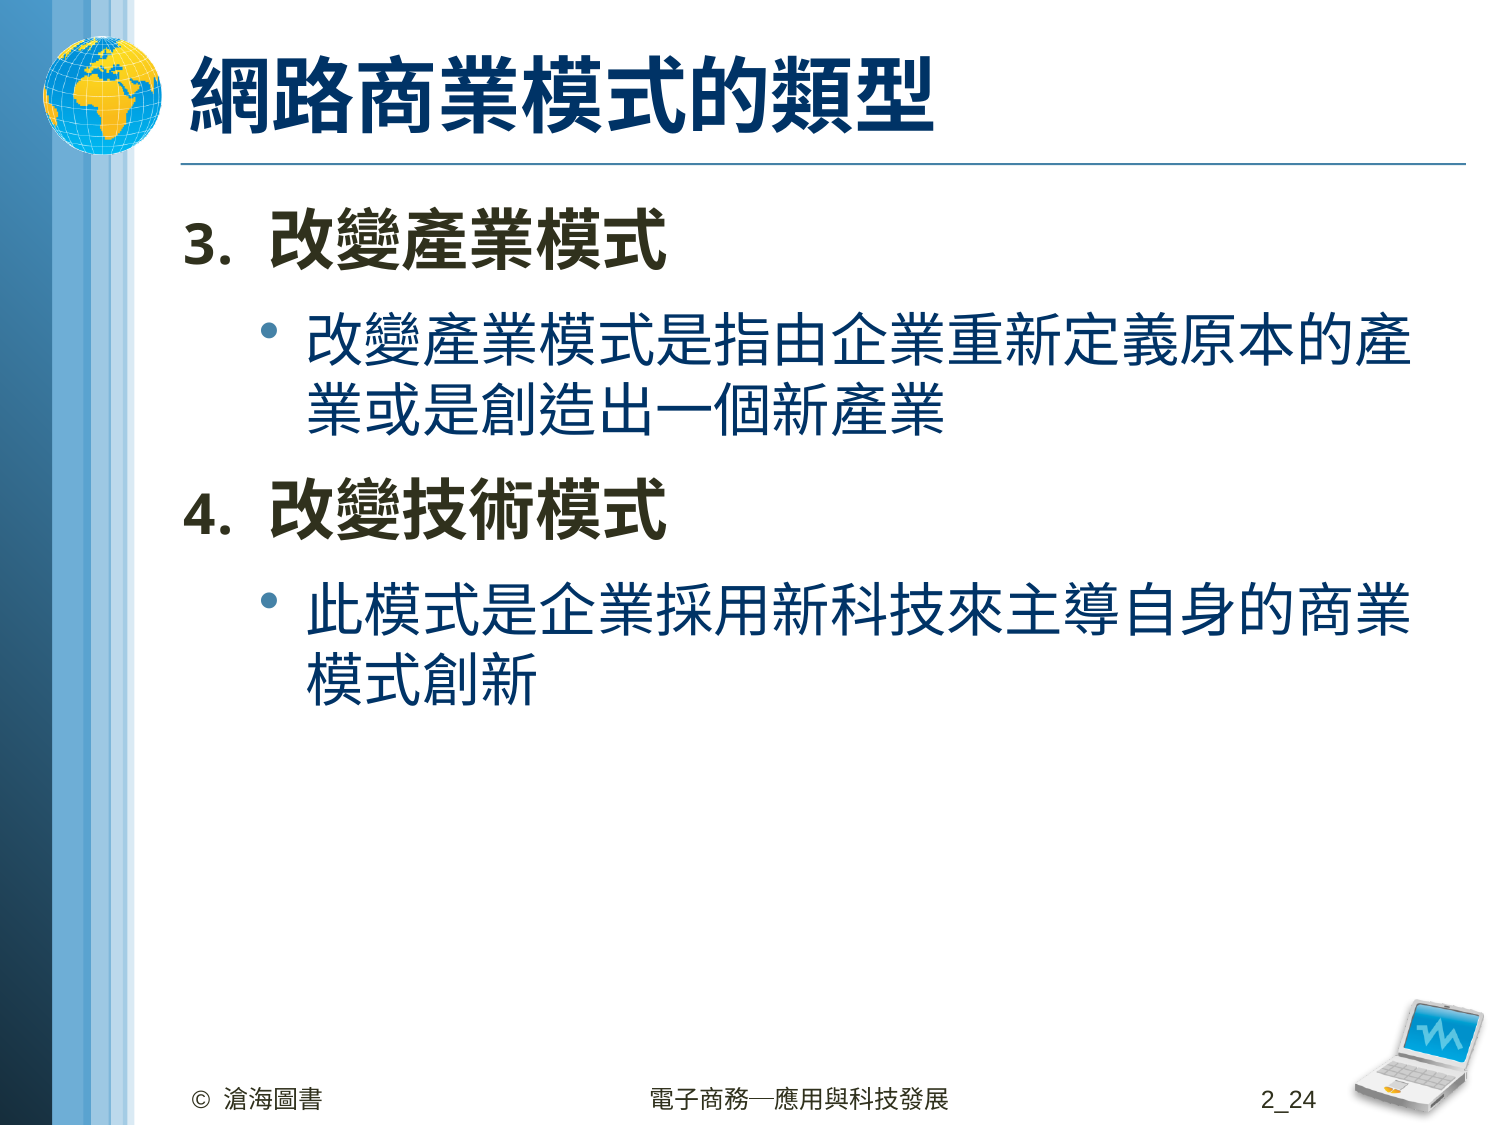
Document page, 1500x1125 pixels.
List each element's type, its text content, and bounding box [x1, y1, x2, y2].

picture [1355, 999, 1484, 1112]
list 改變產業模式 改變產業模式是指由企業重新定義原本的產業或是創造出一個新產業 改變技術模式 此模式是企業採用新科技來主導自身的商業模式創新 [168, 190, 1476, 1071]
picture [112, 107, 162, 155]
slide_number © 滄海圖書 [176, 1075, 528, 1116]
footer 電子商務─應用與科技發展 [621, 1075, 977, 1116]
picture [43, 36, 162, 155]
slide_number 2_24 [1222, 1075, 1333, 1116]
title 網路商業模式的類型 [172, 10, 1479, 177]
